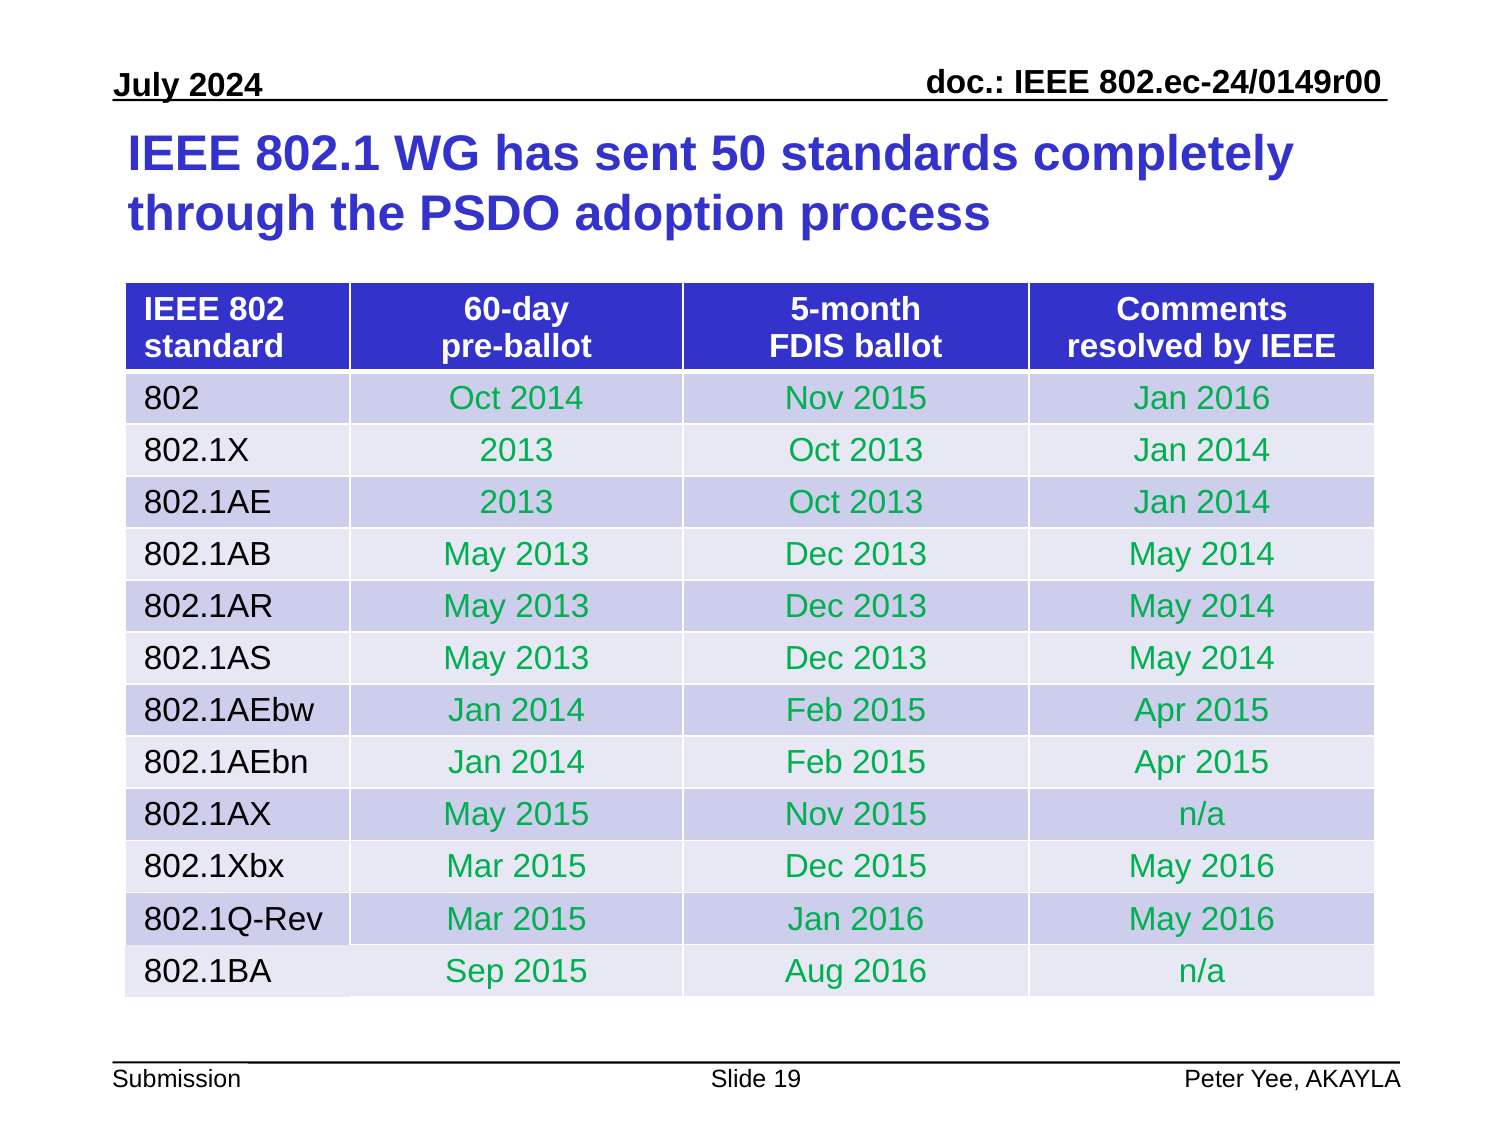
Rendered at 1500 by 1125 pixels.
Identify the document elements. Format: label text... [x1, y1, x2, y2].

table_cell Mar 2015 [351, 841, 682, 892]
table_cell 2013 [351, 477, 682, 527]
table_cell May 2013 [351, 633, 682, 683]
table_cell Jan 2016 [1030, 374, 1374, 423]
table_cell Jan 2014 [1030, 425, 1374, 475]
table_cell May 2013 [351, 581, 682, 631]
slide_number Slide 19 [709, 1061, 803, 1093]
table_cell Apr 2015 [1030, 685, 1374, 735]
table_cell Jan 2014 [351, 737, 682, 787]
table_cell Jan 2014 [351, 685, 682, 735]
table_cell Aug 2016 [684, 945, 1028, 996]
table_cell Dec 2013 [684, 581, 1028, 631]
table_cell Jan 2016 [684, 893, 1028, 944]
table_cell Oct 2014 [351, 374, 682, 423]
table_cell n/a [1030, 945, 1374, 996]
footer Peter Yee, AKAYLA [1183, 1061, 1402, 1093]
table_cell May 2014 [1030, 633, 1374, 683]
table_cell 802.1AR [126, 581, 349, 631]
table_cell Apr 2015 [1030, 737, 1374, 787]
table_cell May 2016 [1030, 893, 1374, 944]
table_cell 802.1AS [126, 633, 349, 683]
table_cell 802.1Q-Rev [126, 893, 349, 945]
table_cell 802.1AB [126, 529, 349, 579]
table_cell Nov 2015 [684, 789, 1028, 840]
table_cell Dec 2013 [684, 529, 1028, 579]
table_cell Mar 2015 [351, 893, 682, 944]
table_cell Feb 2015 [684, 737, 1028, 787]
table_cell May 2014 [1030, 529, 1374, 579]
table_cell 802.1X [126, 425, 349, 475]
table_cell Oct 2013 [684, 477, 1028, 527]
table_cell May 2015 [351, 789, 682, 840]
table_cell 802.1Xbx [126, 841, 349, 892]
table_cell 802.1BA [125, 945, 350, 997]
table_cell May 2014 [1030, 581, 1374, 631]
title IEEE 802.1 WG has sent 50 standards completely through the PSDO adoption process [112, 112, 1388, 288]
table_header IEEE 802 standard [126, 283, 349, 369]
table_cell Oct 2013 [684, 425, 1028, 475]
table_cell Nov 2015 [684, 374, 1028, 423]
table_cell 802.1AEbn [126, 737, 349, 787]
table_cell Jan 2014 [1030, 477, 1374, 527]
table_cell n/a [1030, 789, 1374, 840]
table_cell May 2016 [1030, 841, 1374, 892]
table_cell 802.1AX [126, 789, 349, 840]
table_cell 2013 [351, 425, 682, 475]
table_header Comments resolved by IEEE [1030, 283, 1374, 369]
table_header 60-day pre-ballot [351, 283, 682, 369]
table_cell Dec 2013 [684, 633, 1028, 683]
table_cell 802.1AEbw [126, 685, 349, 735]
table_cell 802 [126, 374, 349, 423]
table_cell Feb 2015 [684, 685, 1028, 735]
table_cell 802.1AE [126, 477, 349, 527]
table_header 5-month FDIS ballot [684, 283, 1028, 369]
table_cell Dec 2015 [684, 841, 1028, 892]
table_cell Sep 2015 [350, 945, 682, 996]
table_cell May 2013 [351, 529, 682, 579]
